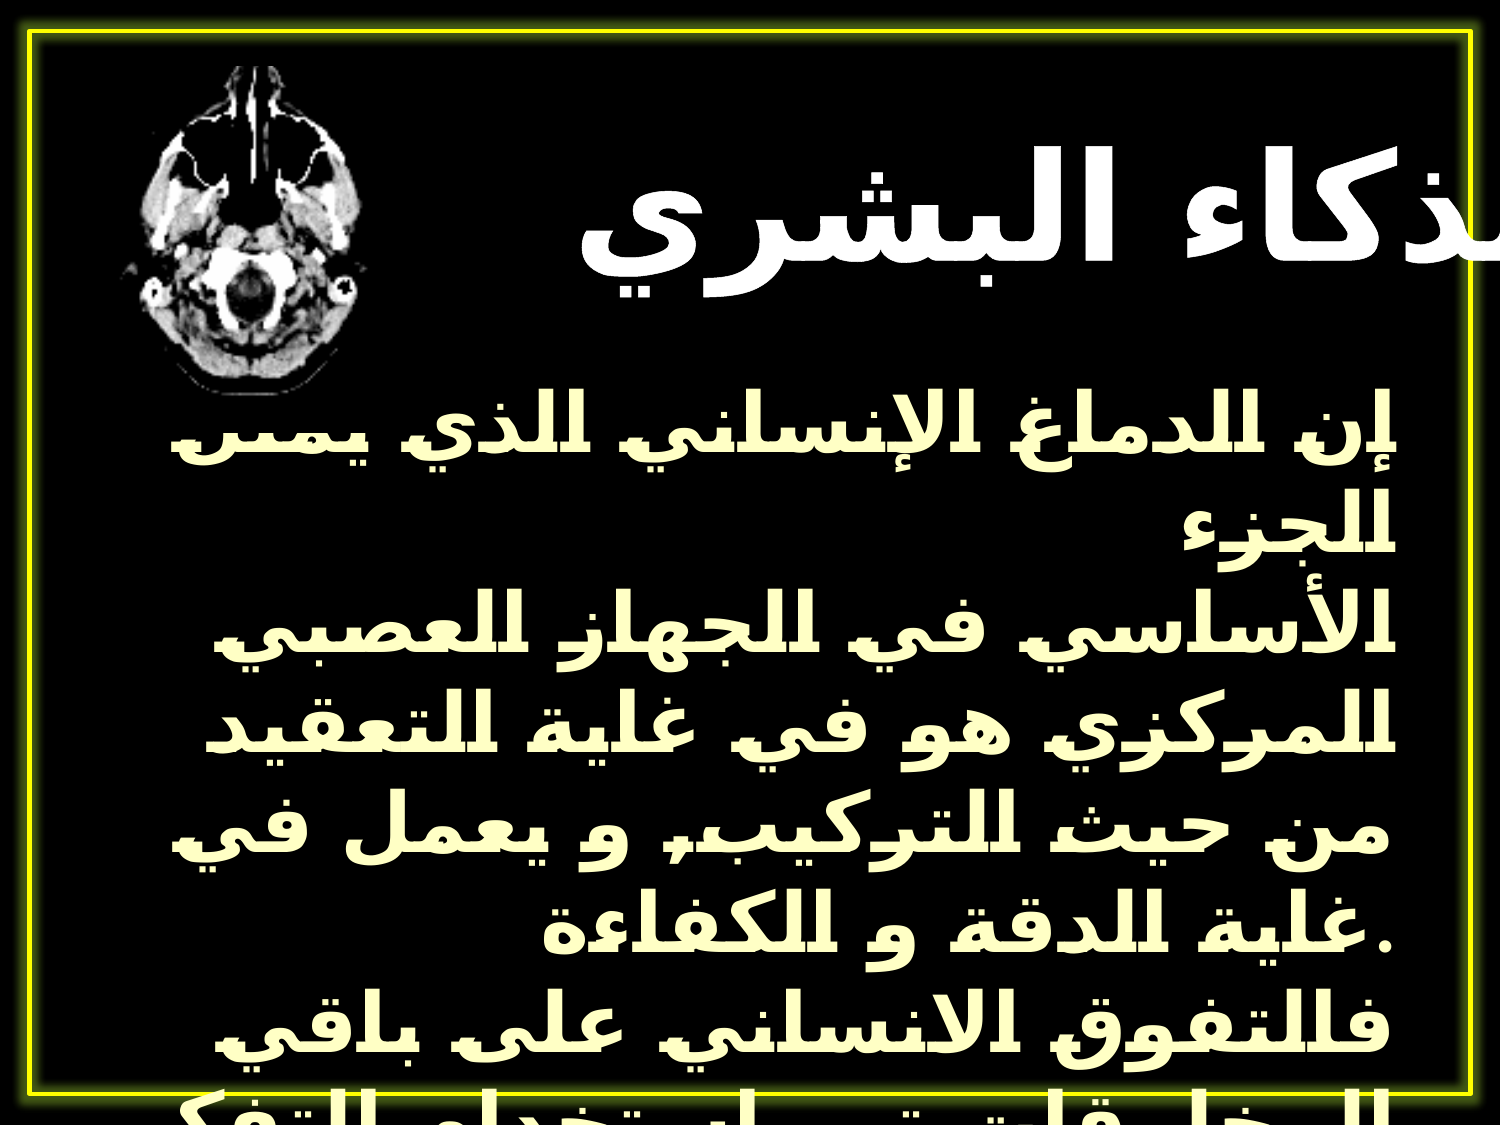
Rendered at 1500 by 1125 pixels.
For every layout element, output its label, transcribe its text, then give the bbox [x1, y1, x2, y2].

text_box إن الدماغ الإنساني الذي يمثل الجزء الأساسي في الجهاز العصبي المركزي هو في غاية التعقيد من حيث التركيب, و يعمل في غاية الدقة و الكفاءة. فالتفوق الانساني على باقي المخلوقات تم باستخدام التفكير و الذكاء و الإبتكار فتجاوز ما سواه من الكائنات الحية الأخرى . [64, 361, 1412, 1125]
text_box الذكاء البشري [557, 102, 1500, 298]
picture [64, 66, 432, 433]
text_box [27, 29, 1473, 1096]
